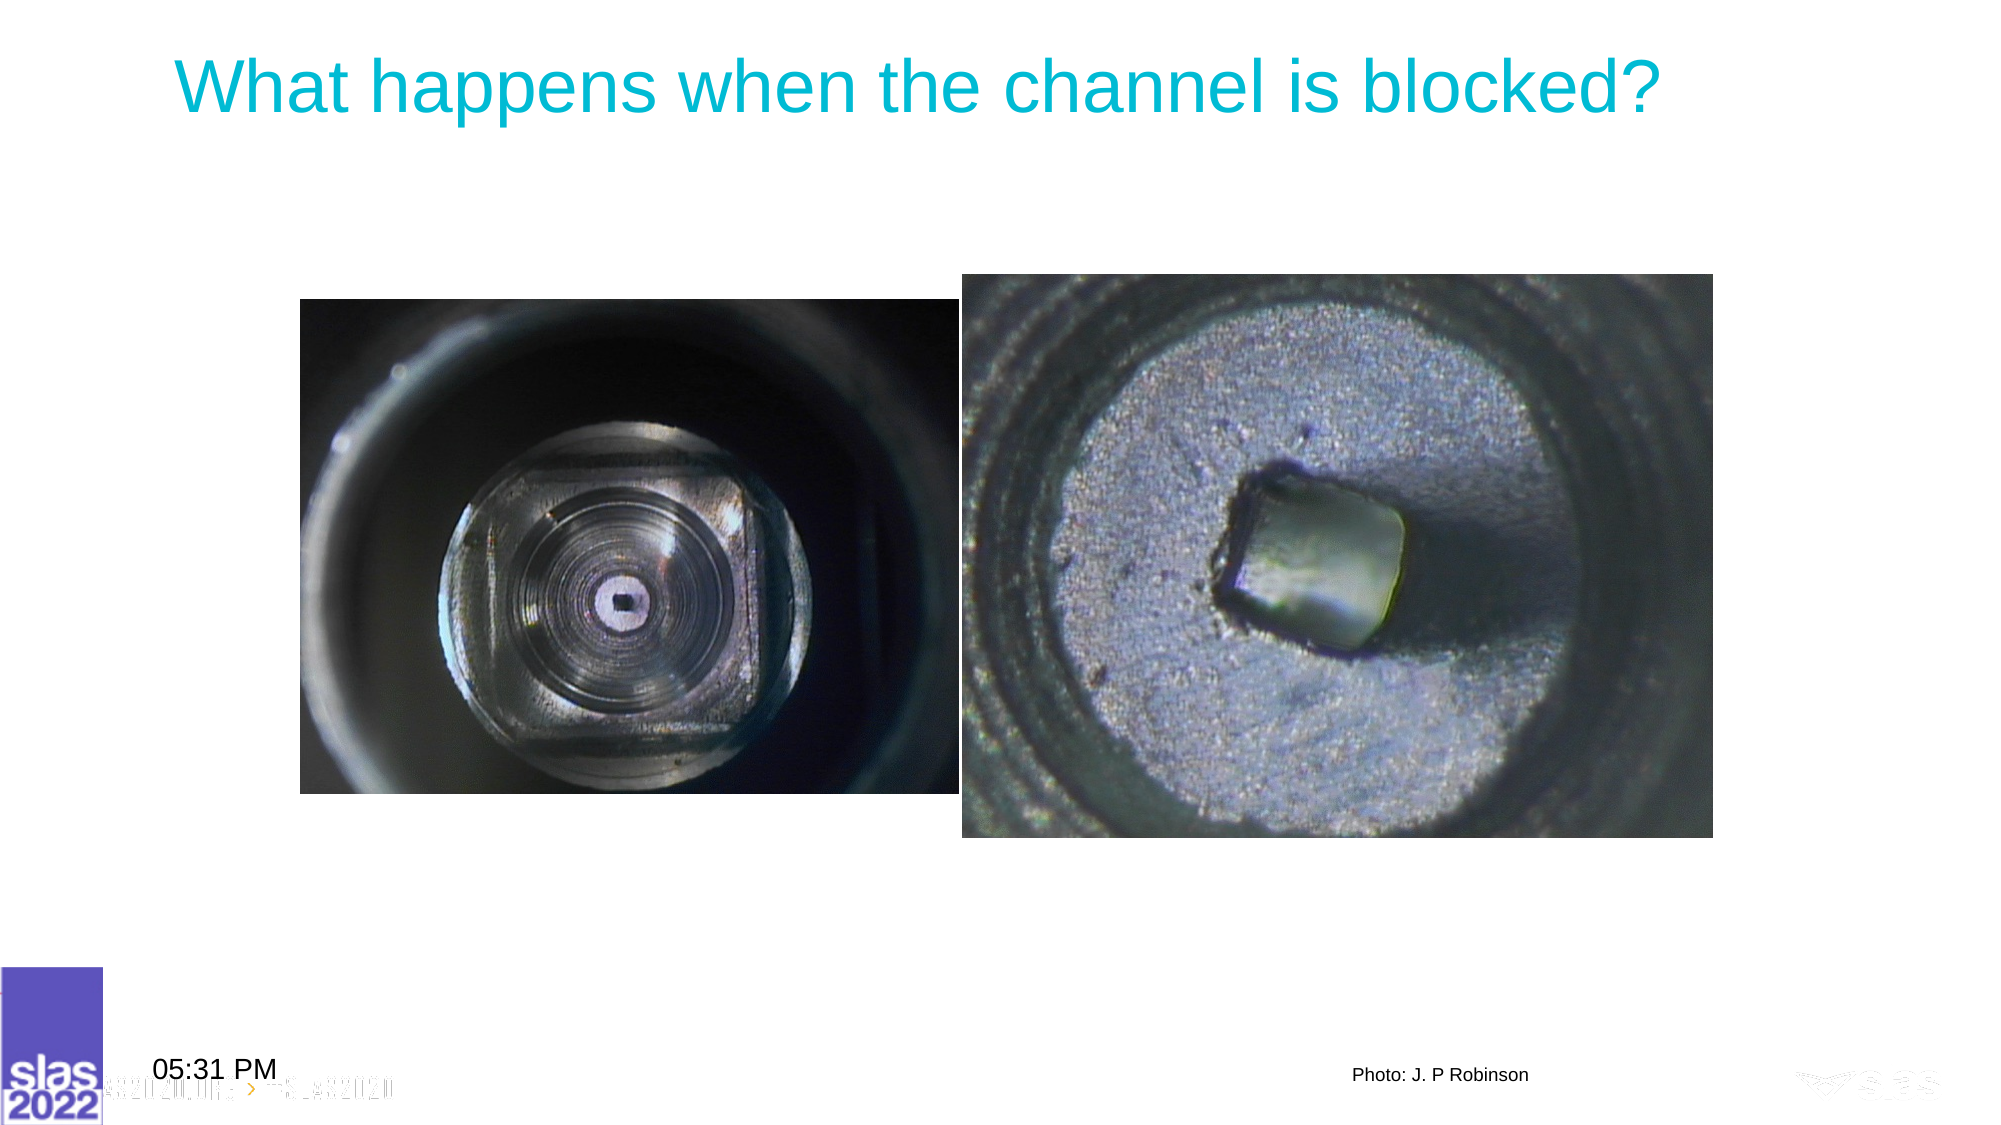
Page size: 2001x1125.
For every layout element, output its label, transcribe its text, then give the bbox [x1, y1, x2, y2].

text_box Photo: J. P Robinson [1337, 1055, 1544, 1093]
title What happens when the channel is blocked? [159, 31, 2000, 145]
picture [1794, 1063, 1942, 1102]
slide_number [137, 1042, 588, 1103]
picture [0, 966, 421, 1125]
picture [962, 274, 1713, 838]
picture [299, 299, 959, 794]
